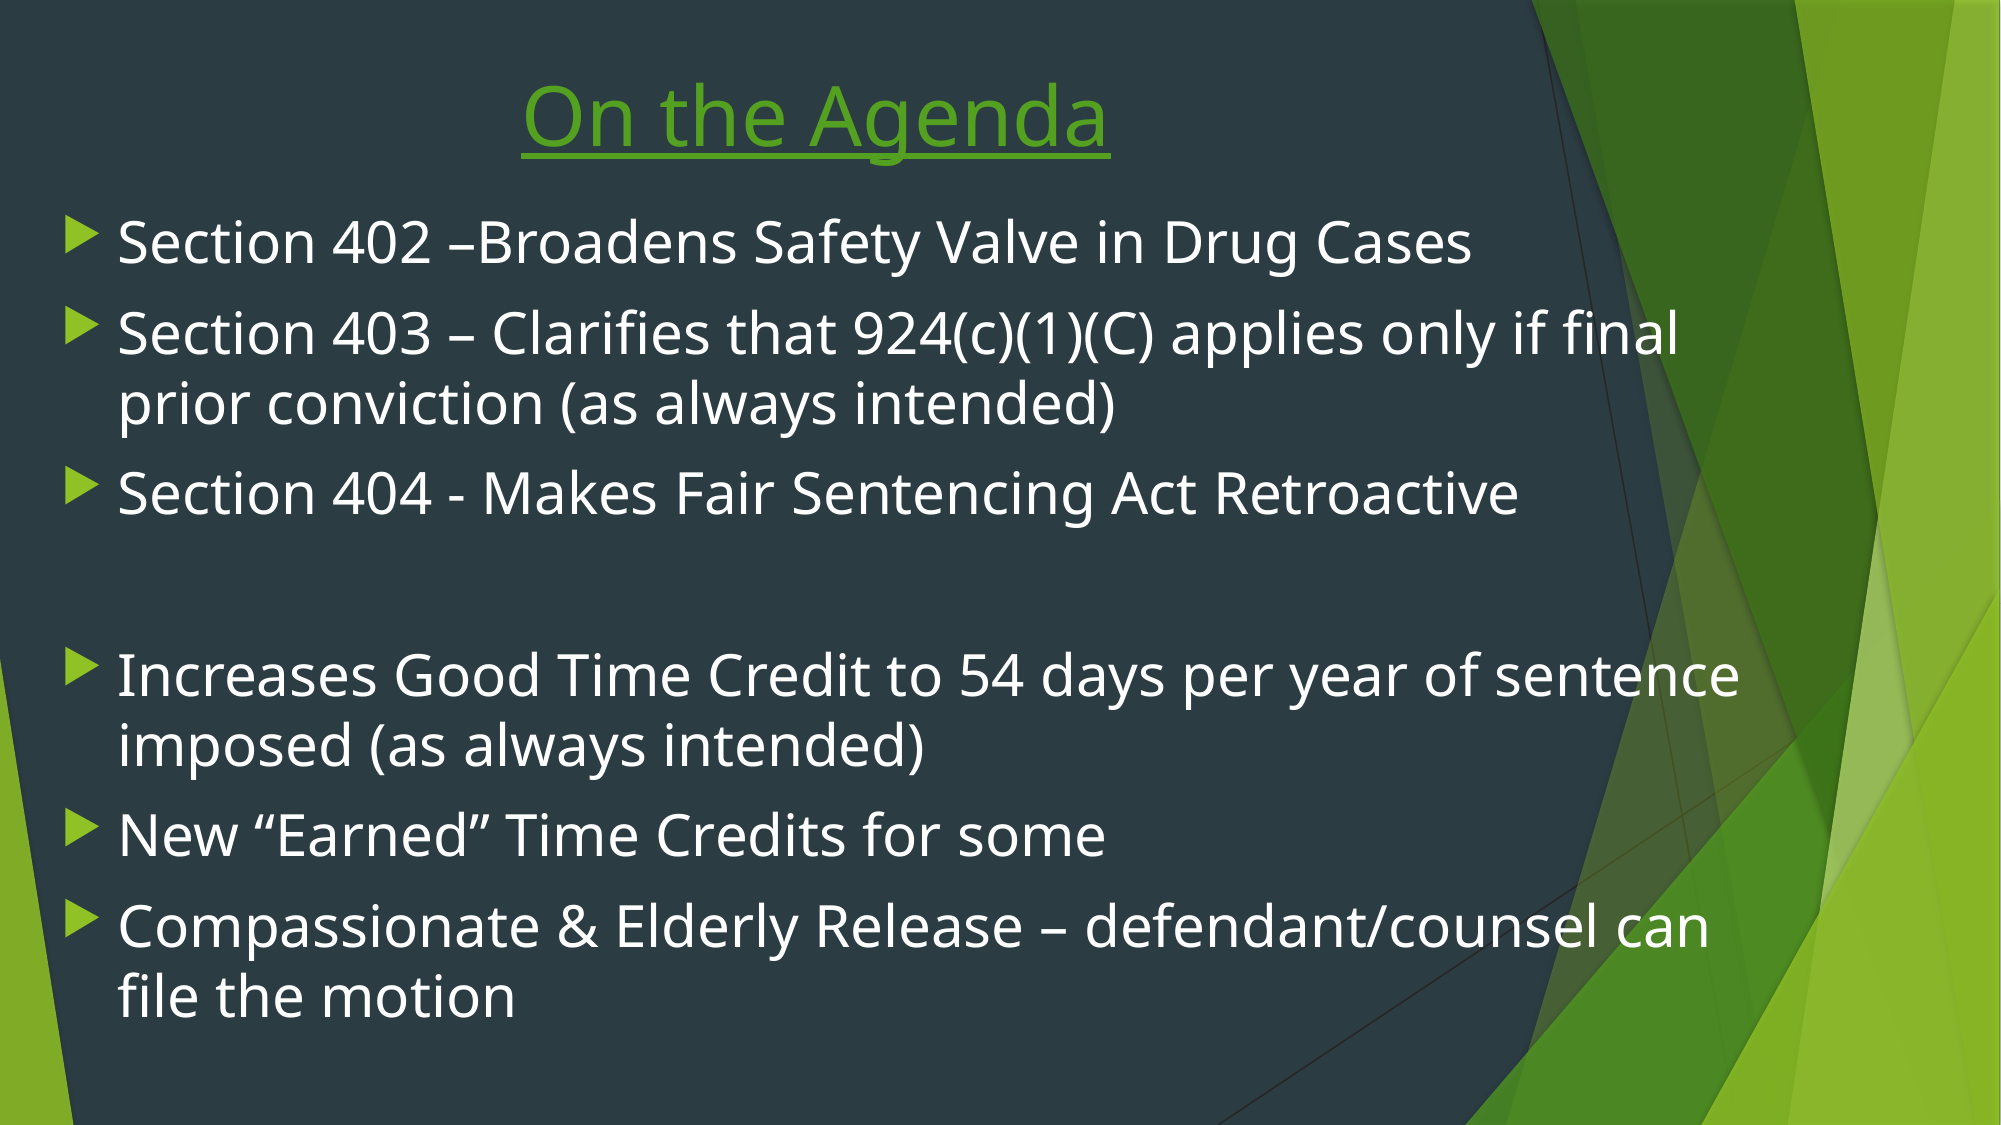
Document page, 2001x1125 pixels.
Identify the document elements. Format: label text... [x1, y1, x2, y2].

list Section 402 –Broadens Safety Valve in Drug Cases Section 403 – Clarifies that 924(c)(1)(C) applies only if final prior conviction (as always intended) Section 404 - Makes Fair Sentencing Act Retroactive Increases Good Time Credit to 54 days per year of sentence imposed (as always intended) New “Earned” Time Credits for some Compassionate & Elderly Release – defendant/counsel can file the motion [46, 197, 1766, 1087]
title On the Agenda [111, 56, 1522, 197]
